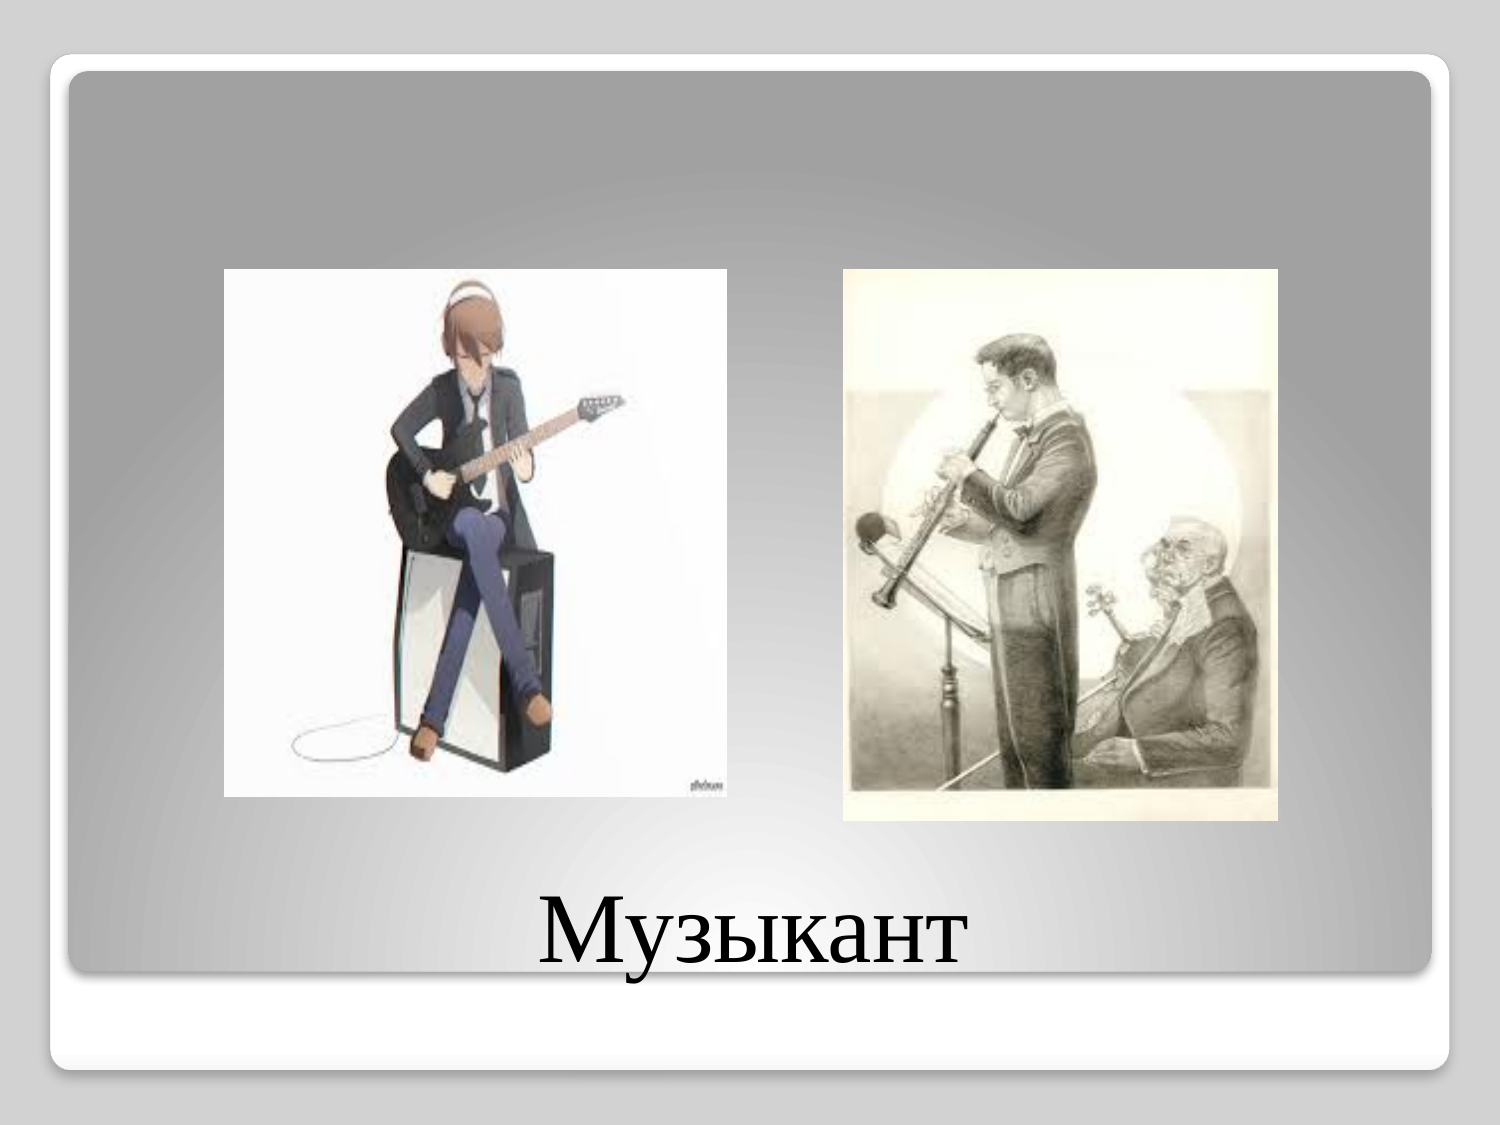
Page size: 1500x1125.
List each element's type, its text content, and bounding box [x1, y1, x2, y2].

title Музыкант [82, 817, 1425, 990]
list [224, 269, 727, 798]
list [843, 269, 1278, 821]
